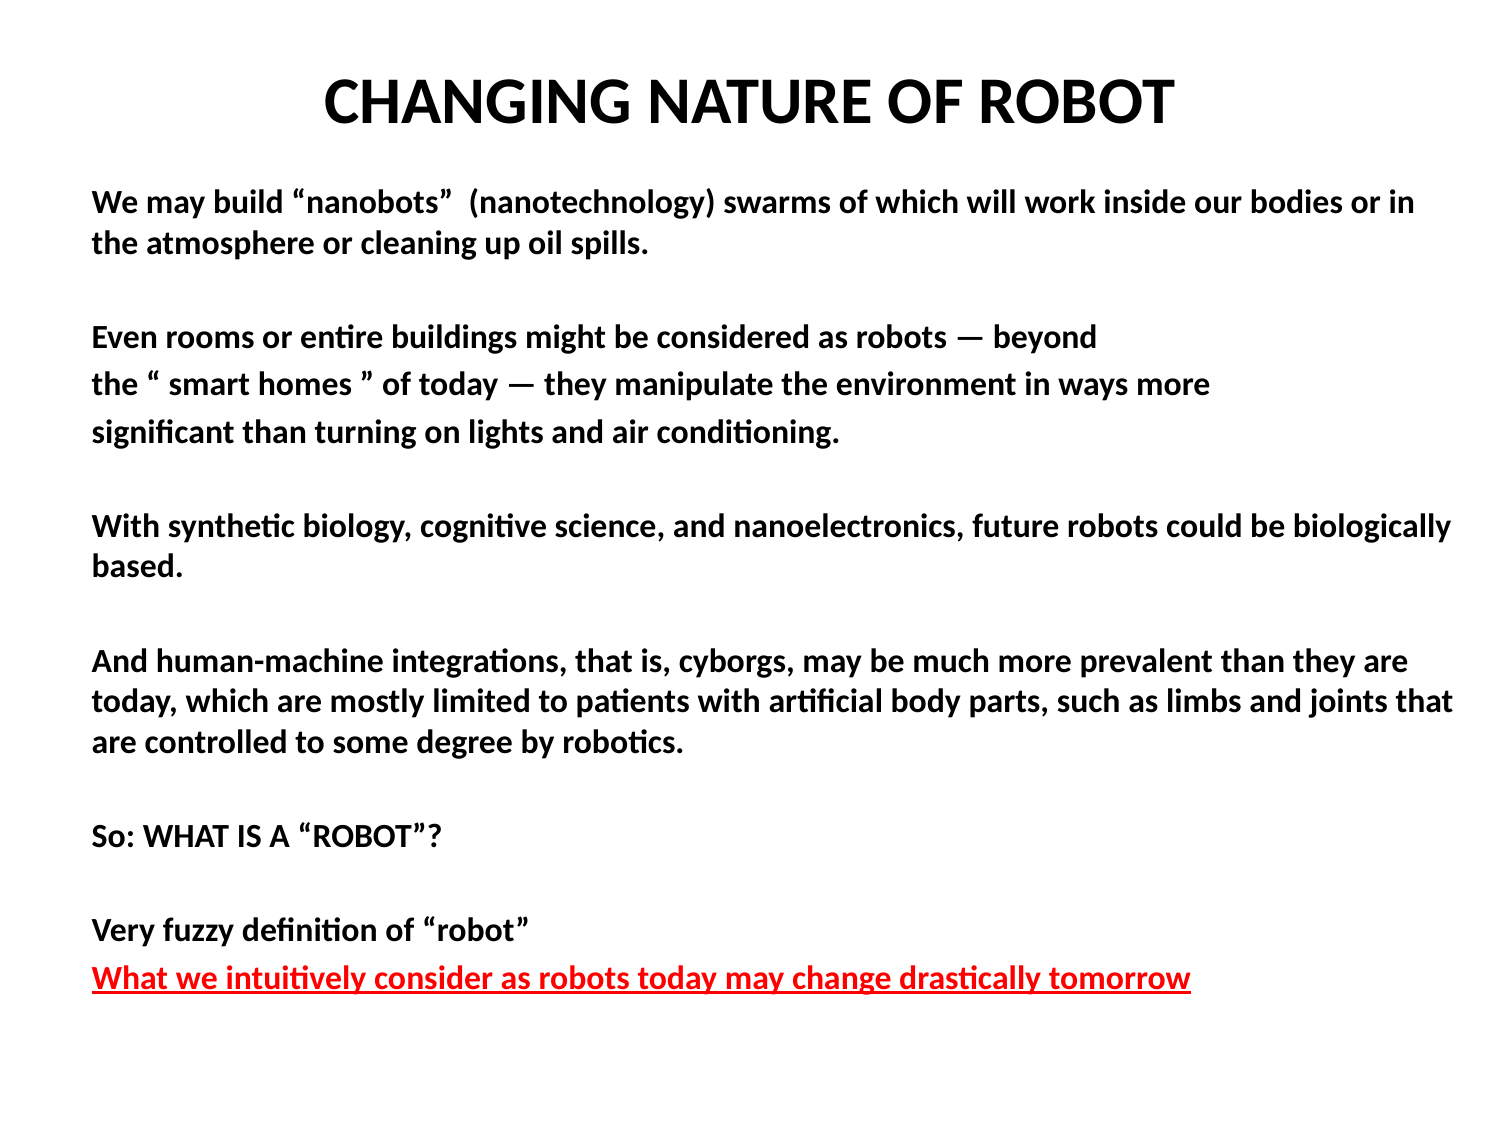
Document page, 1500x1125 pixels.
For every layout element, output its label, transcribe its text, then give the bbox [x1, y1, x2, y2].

list We may build “nanobots” (nanotechnology) swarms of which will work inside our bodies or in the atmosphere or cleaning up oil spills. Even rooms or entire buildings might be considered as robots — beyond the “ smart homes ” of today — they manipulate the environment in ways more significant than turning on lights and air conditioning. With synthetic biology, cognitive science, and nanoelectronics, future robots could be biologically based. And human-machine integrations, that is, cyborgs, may be much more prevalent than they are today, which are mostly limited to patients with artificial body parts, such as limbs and joints that are controlled to some degree by robotics. So: WHAT IS A “ROBOT”? Very fuzzy definition of “robot” What we intuitively consider as robots today may change drastically tomorrow [76, 172, 1471, 1012]
title CHANGING NATURE OF ROBOT [75, 45, 1425, 149]
